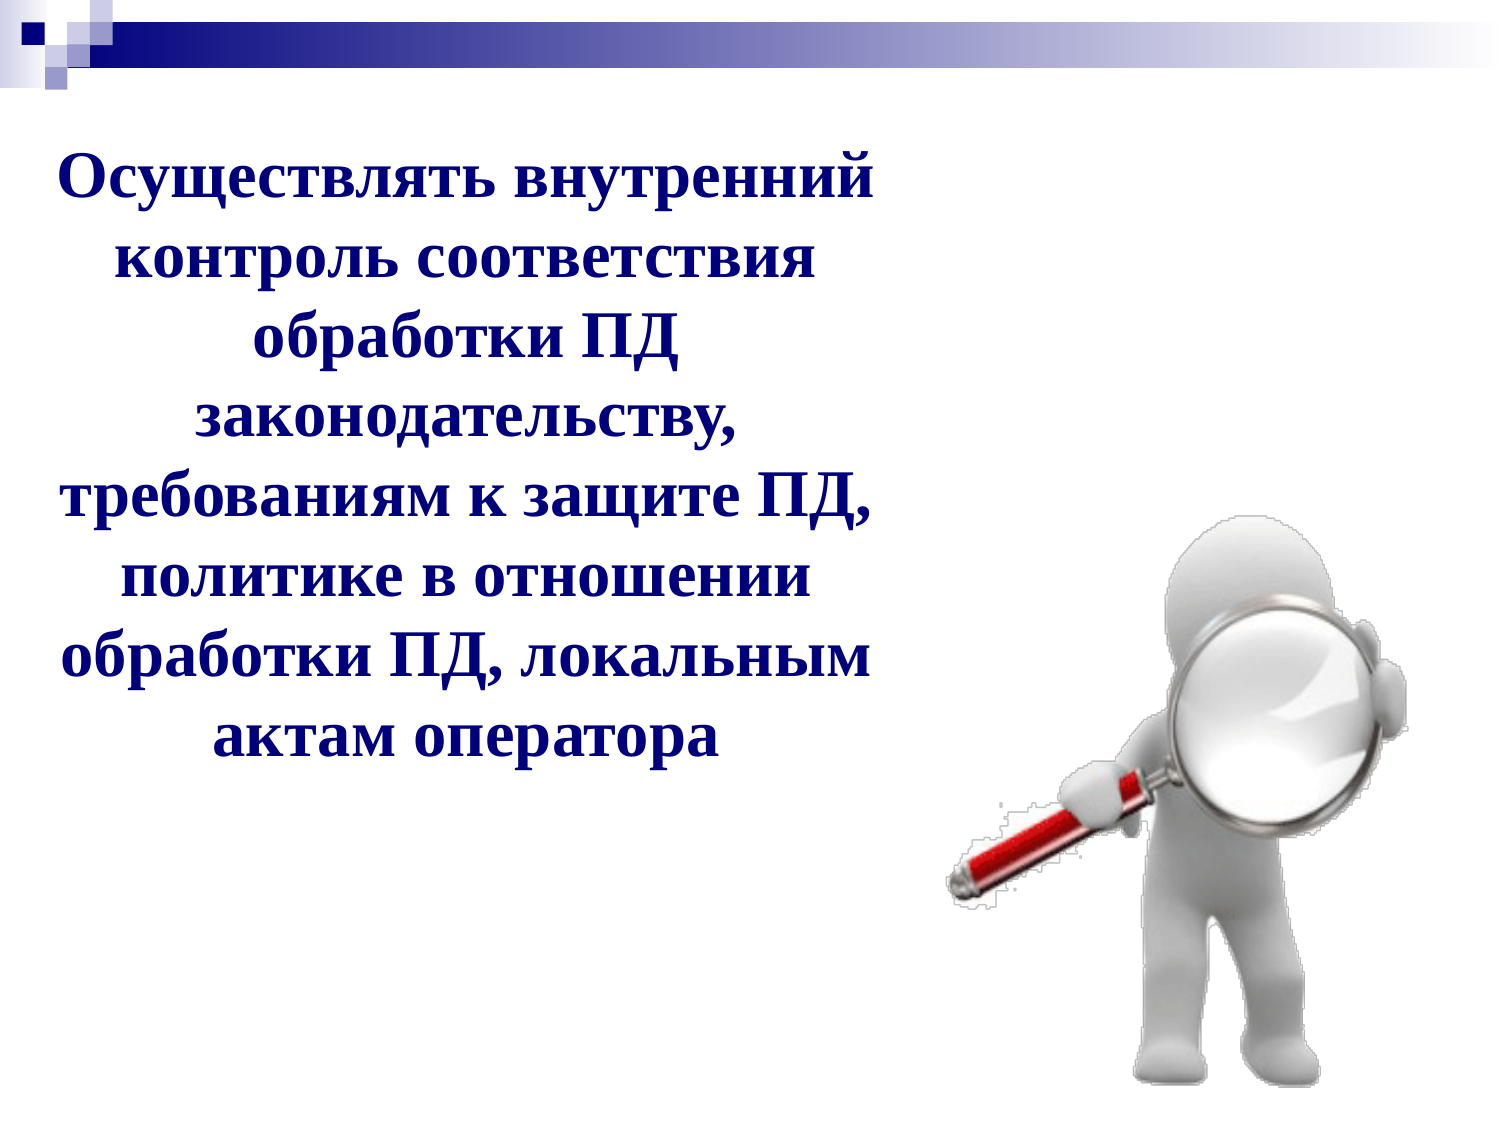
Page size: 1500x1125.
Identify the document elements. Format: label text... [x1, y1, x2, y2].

title Осуществлять внутренний контроль соответствия обработки ПД законодательству, требованиям к защите ПД, политике в отношении обработки ПД, локальным актам оператора [29, 66, 904, 835]
picture [903, 431, 1500, 1125]
